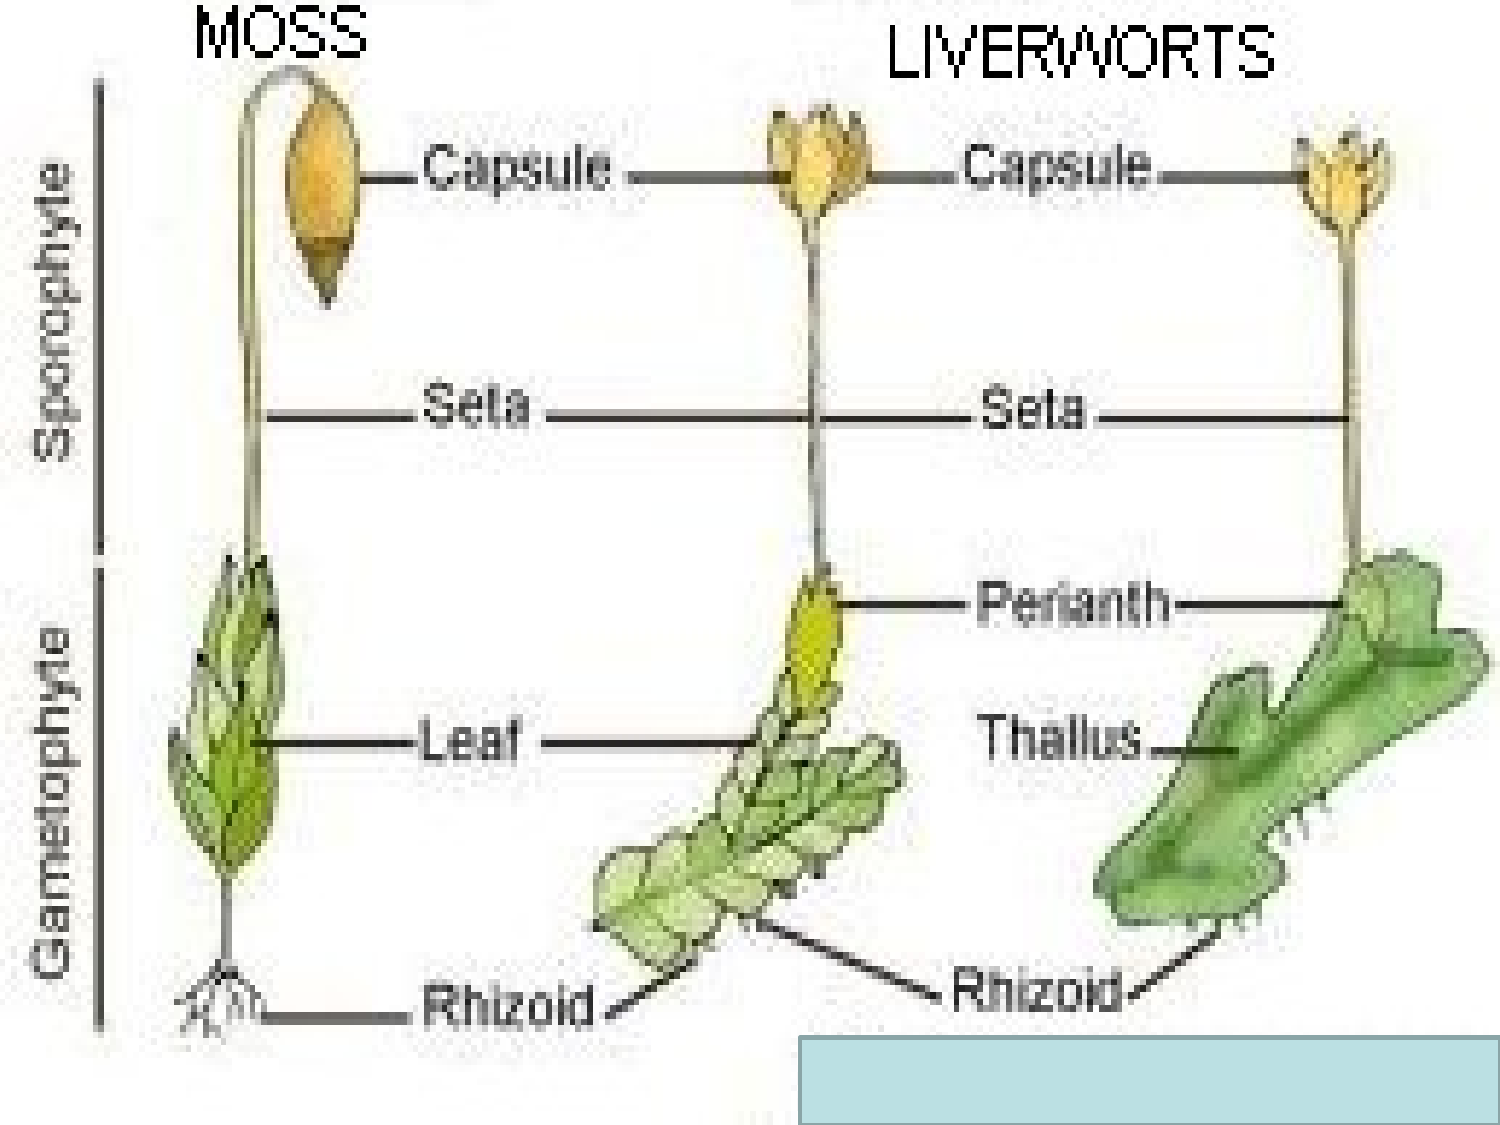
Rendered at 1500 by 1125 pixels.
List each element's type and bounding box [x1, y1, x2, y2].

picture [0, 0, 1500, 1125]
text_box [798, 1035, 1500, 1125]
